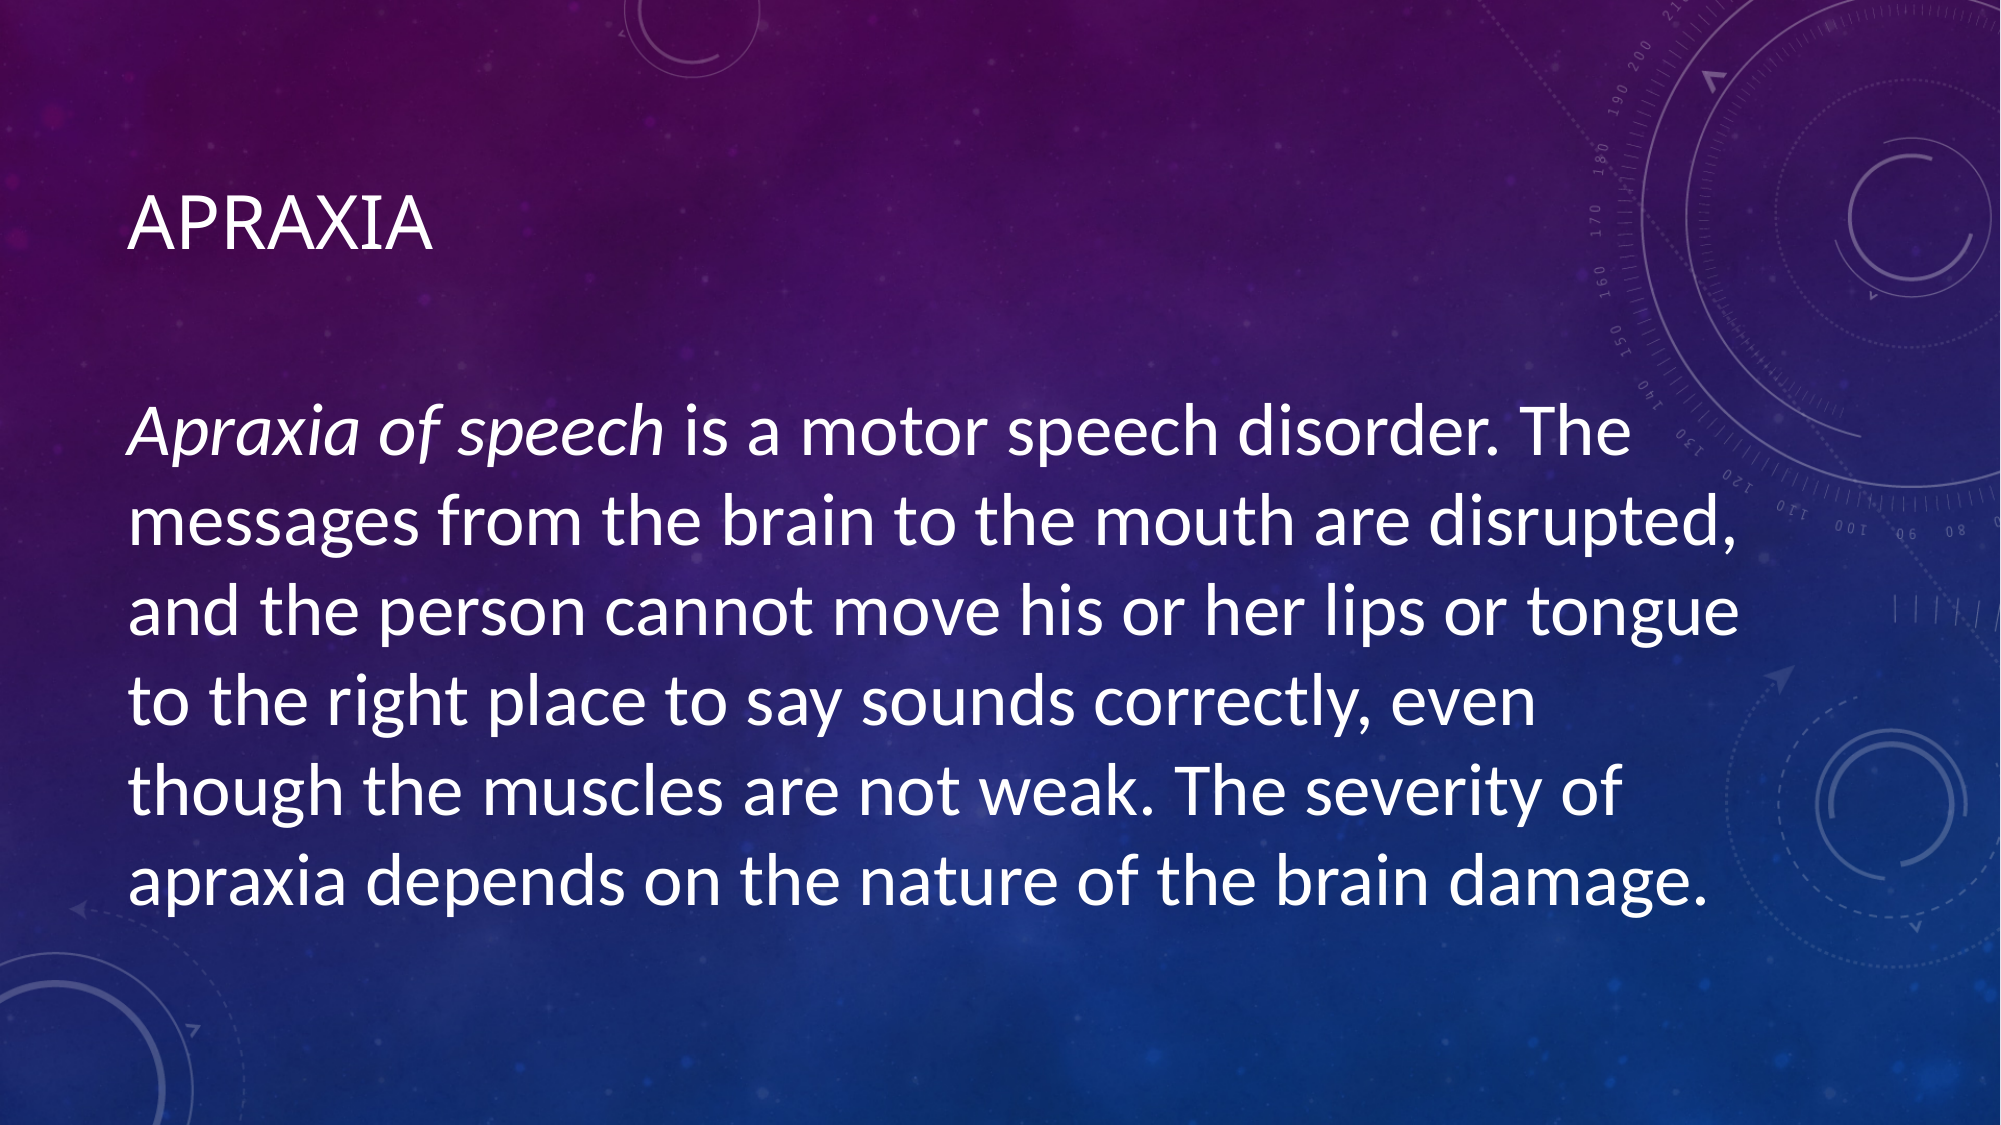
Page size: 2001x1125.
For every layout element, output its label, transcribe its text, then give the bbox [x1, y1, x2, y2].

picture [0, 0, 2001, 1125]
list Apraxia of speech is a motor speech disorder. The messages from the brain to the mouth are disrupted, and the person cannot move his or her lips or tongue to the right place to say sounds correctly, even though the muscles are not weak. The severity of apraxia depends on the nature of the brain damage. [112, 351, 1775, 950]
title Apraxia [112, 99, 1775, 339]
